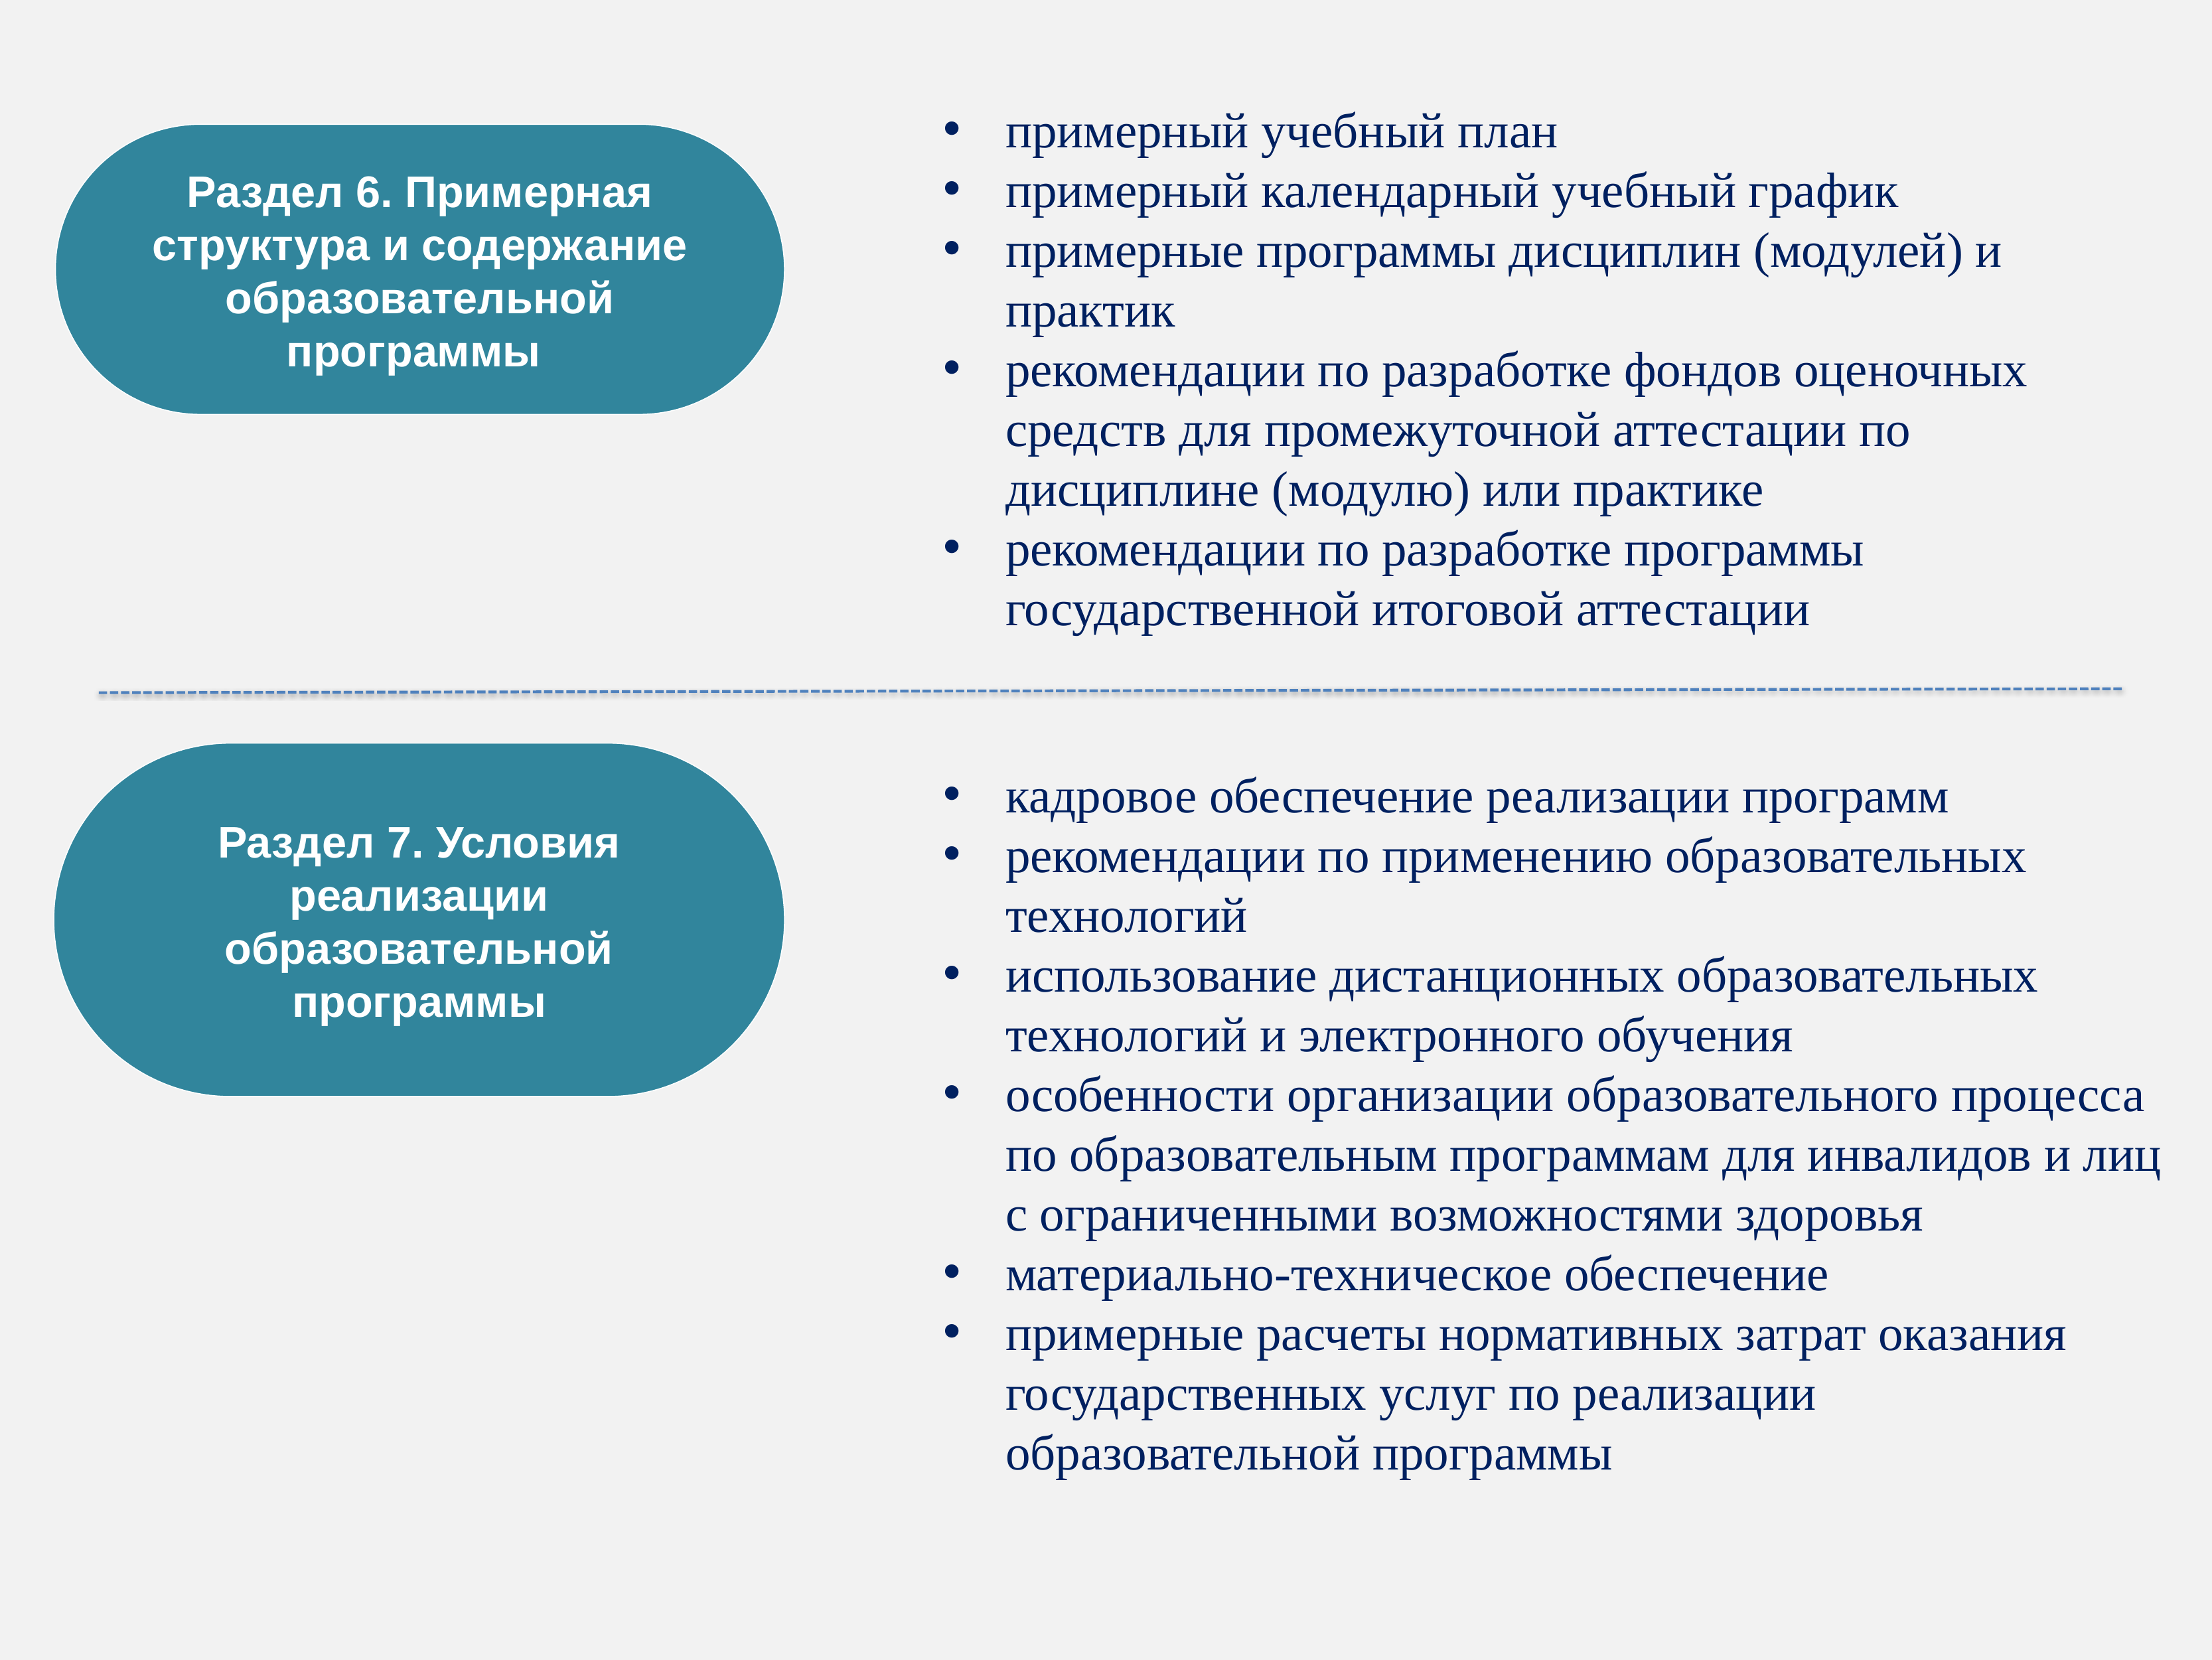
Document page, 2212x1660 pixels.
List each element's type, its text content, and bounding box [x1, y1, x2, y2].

text_box примерный учебный план примерный календарный учебный график примерные программы дисциплин (модулей) и практик рекомендации по разработке фондов оценочных средств для промежуточной аттестации по дисциплине (модулю) или практике рекомендации по разработке программы государственной итоговой аттестации [933, 92, 2176, 641]
text_box кадровое обеспечение реализации программ рекомендации по применению образовательных технологий использование дистанционных образовательных технологий и электронного обучения особенности организации образовательного процесса по образовательным программам для инвалидов и лиц с ограниченными возможностями здоровья материально-техническое обеспечение примерные расчеты нормативных затрат оказания государственных услуг по реализации образовательной программы [933, 757, 2179, 1485]
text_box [98, 688, 2122, 693]
text_box Раздел 7. Условия реализации образовательной программы [54, 743, 785, 1097]
text_box Раздел 6. Примерная структура и содержание образовательной программы [55, 124, 785, 415]
